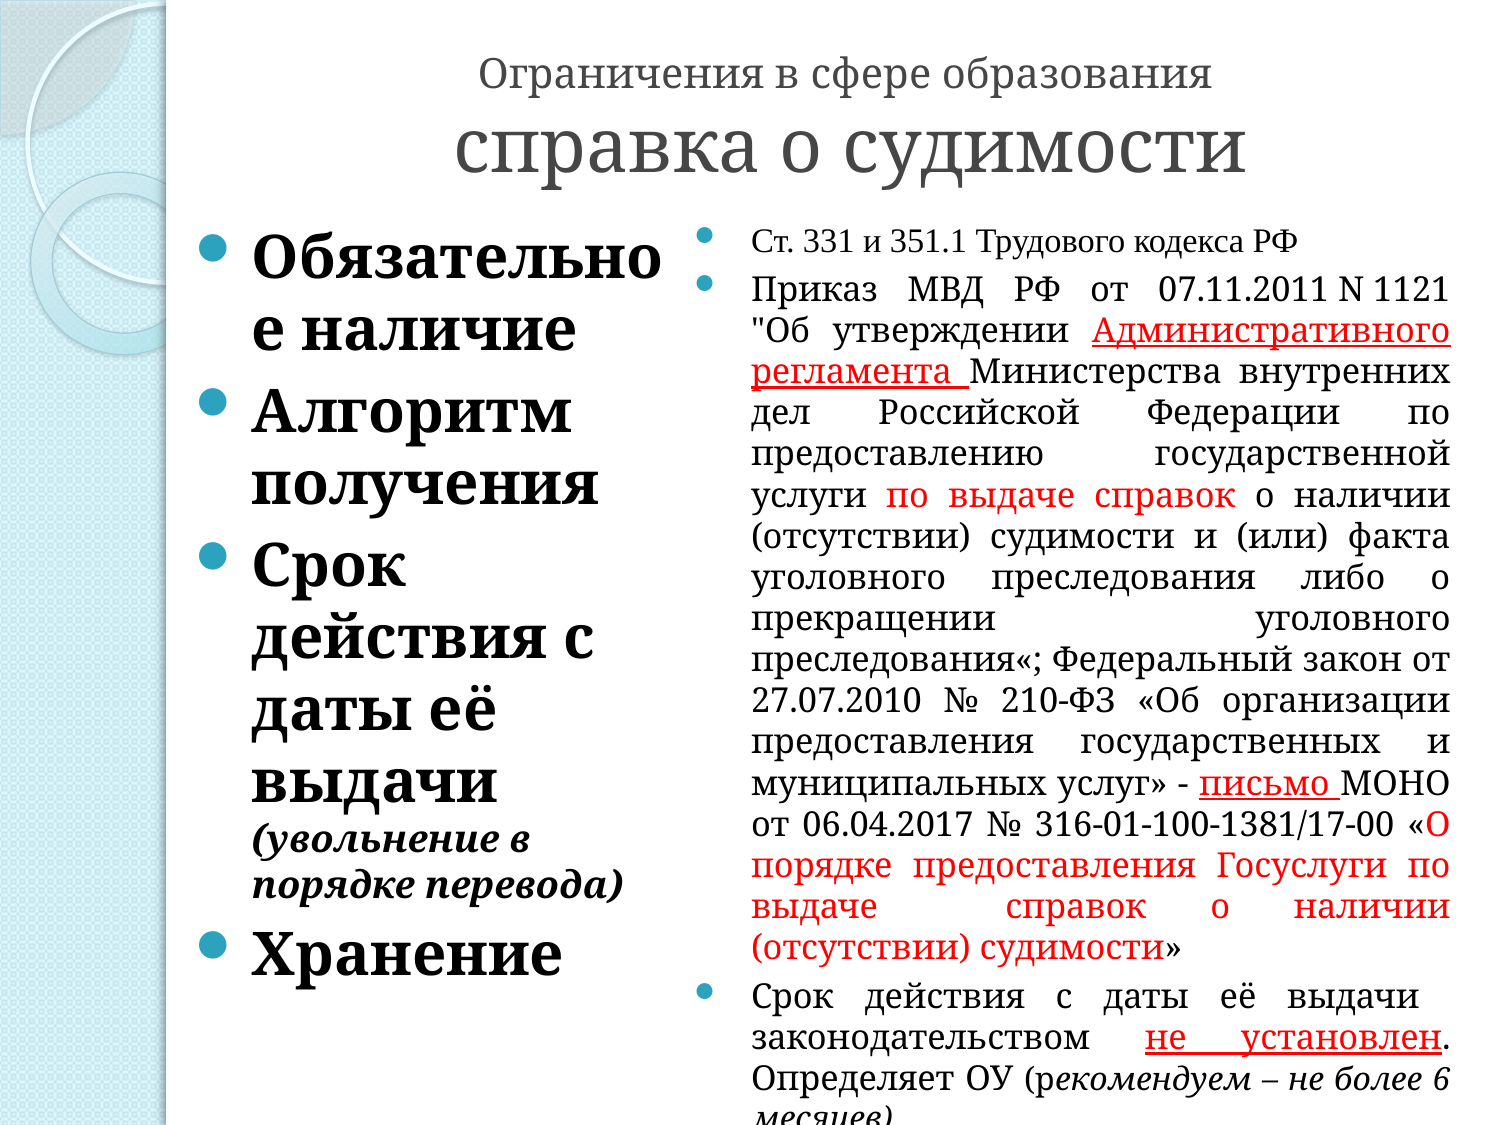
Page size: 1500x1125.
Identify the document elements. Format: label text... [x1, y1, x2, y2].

list Ст. 331 и 351.1 Трудового кодекса РФ Приказ МВД РФ от 07.11.2011 N 1121 "Об утверждении Административного регламента Министерства внутренних дел Российской Федерации по предоставлению государственной услуги по выдаче справок о наличии (отсутствии) судимости и (или) факта уголовного преследования либо о прекращении уголовного преследования«; Федеральный закон от 27.07.2010 № 210-ФЗ «Об организации предоставления государственных и муниципальных услуг» - письмо МОНО от 06.04.2017 № 316-01-100-1381/17-00 «О порядке предоставления Госуслуги по выдаче справок о наличии (отсутствии) судимости» Срок действия с даты её выдачи законодательством не установлен. Определяет ОУ (рекомендуем – не более 6 месяцев) В личном деле работника [679, 210, 1466, 1125]
list Обязательное наличие Алгоритм получения Срок действия с даты её выдачи (увольнение в порядке перевода) Хранение [164, 210, 679, 1015]
title Ограничения в сфере образования справка о судимости [235, 23, 1466, 210]
